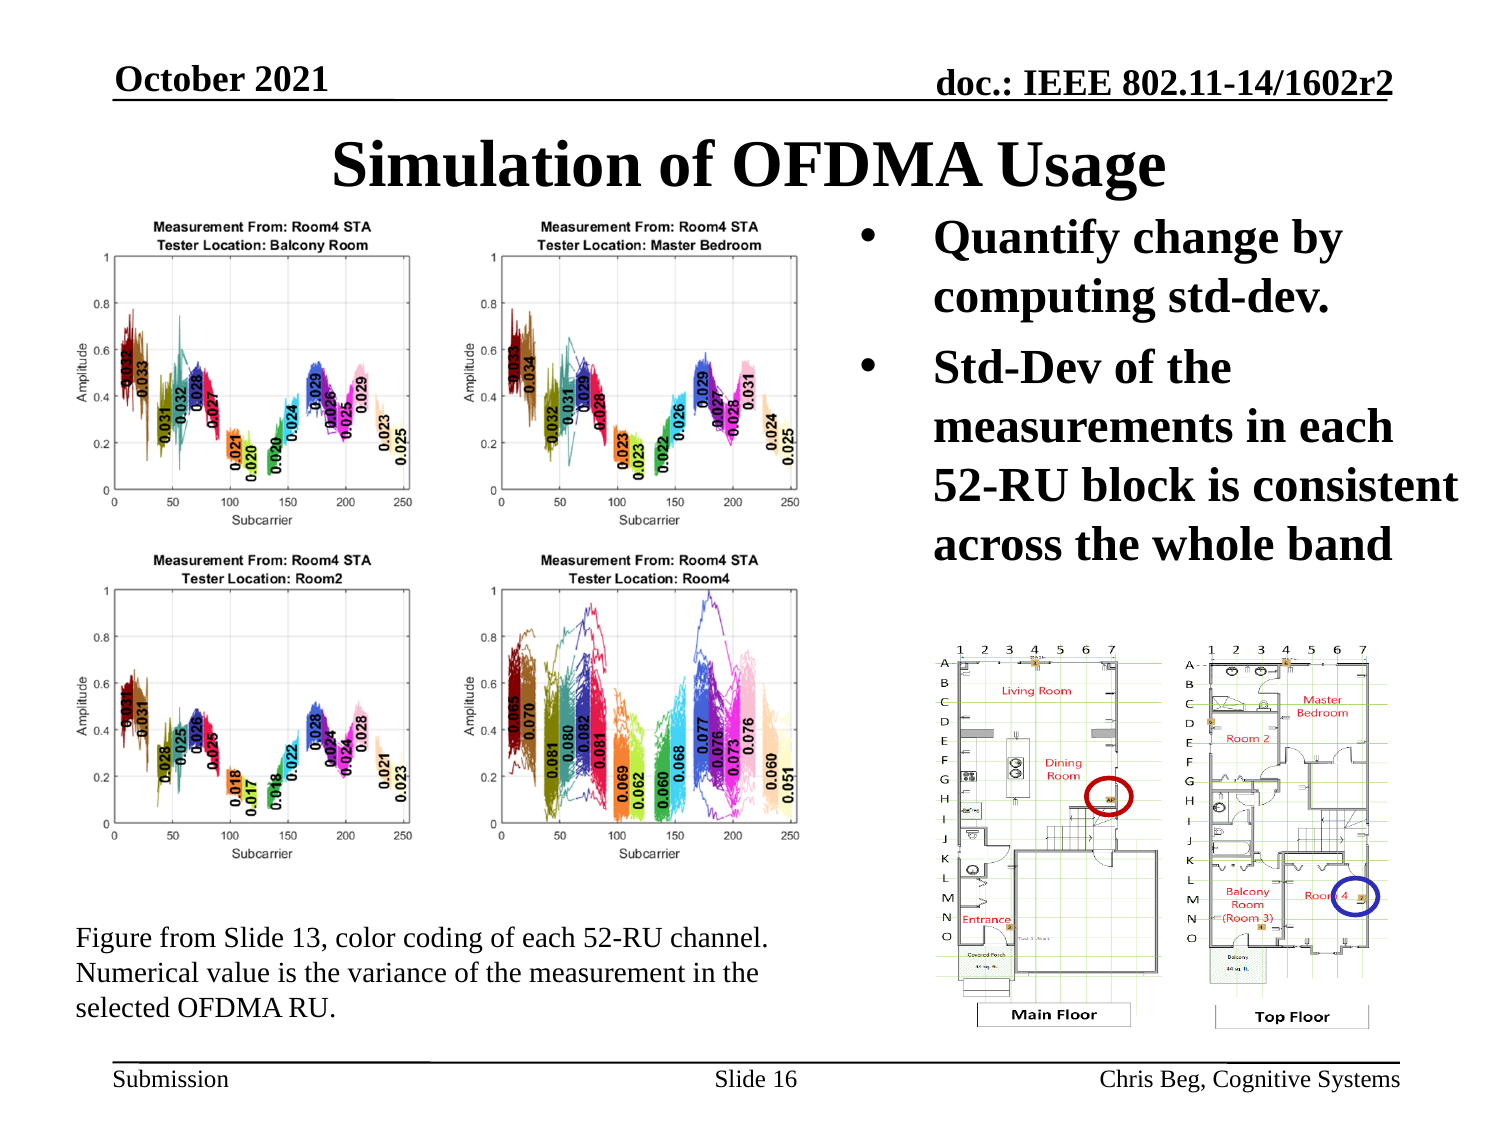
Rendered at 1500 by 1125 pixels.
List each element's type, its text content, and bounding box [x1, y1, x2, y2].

footer Chris Beg, Cognitive Systems [878, 1061, 1402, 1093]
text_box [931, 638, 1388, 1033]
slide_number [114, 54, 423, 100]
text_box Figure from Slide 13, color coding of each 52-RU channel. Numerical value is the variance of the measurement in the selected OFDMA RU. [60, 911, 800, 1031]
title Simulation of OFDMA Usage [112, 112, 1388, 197]
list Quantify change by computing std-dev. Std-Dev of the measurements in each 52-RU block is consistent across the whole band [882, 197, 1485, 636]
slide_number Slide 16 [712, 1061, 800, 1123]
picture [0, 195, 880, 900]
